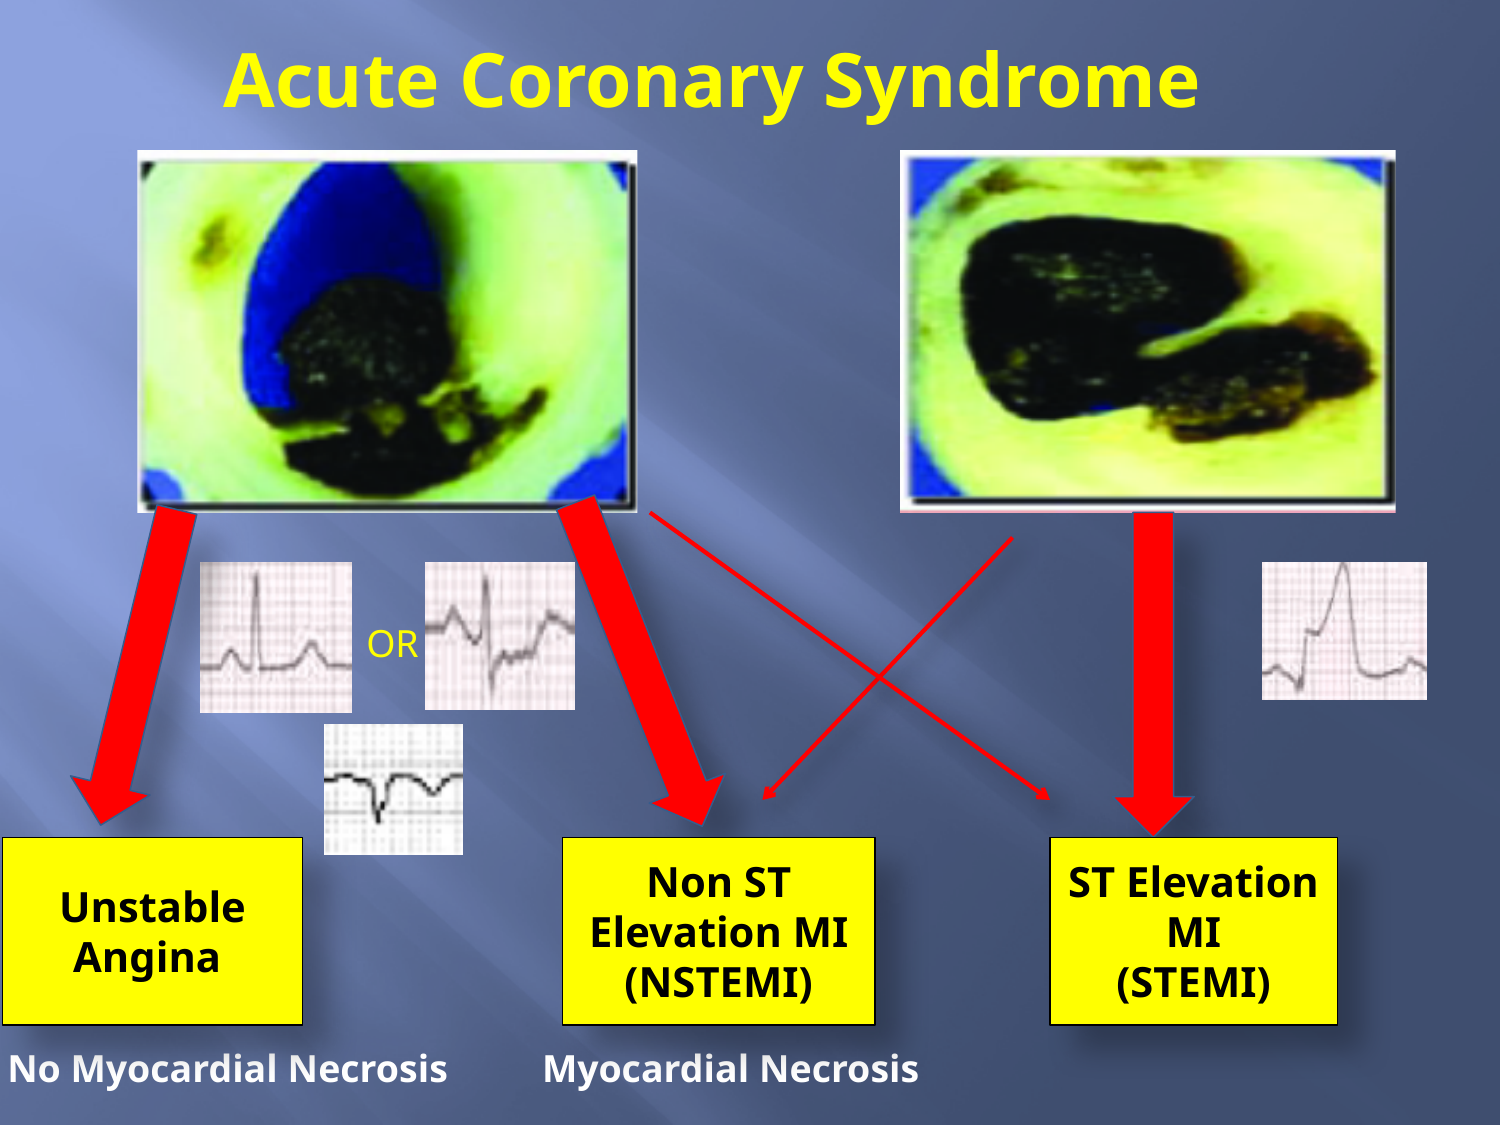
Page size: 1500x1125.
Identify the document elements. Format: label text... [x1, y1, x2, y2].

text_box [649, 512, 1051, 801]
text_box [69, 534, 188, 826]
picture [1262, 562, 1427, 701]
text_box No Myocardial Necrosis [0, 1037, 464, 1098]
picture [199, 562, 352, 713]
text_box [573, 555, 649, 749]
picture [137, 149, 638, 513]
text_box Non ST Elevation MI (NSTEMI) [562, 837, 876, 1026]
text_box OR [395, 612, 424, 673]
picture [424, 562, 576, 711]
text_box [648, 801, 659, 809]
text_box ST Elevation MI (STEMI) [1049, 837, 1338, 1026]
text_box Unstable Angina [2, 837, 303, 1026]
picture [324, 724, 463, 855]
text_box Acute Coronary Syndrome [37, 24, 1388, 155]
text_box Myocardial Necrosis [527, 1037, 935, 1098]
picture [899, 149, 1396, 513]
text_box [1111, 555, 1195, 837]
